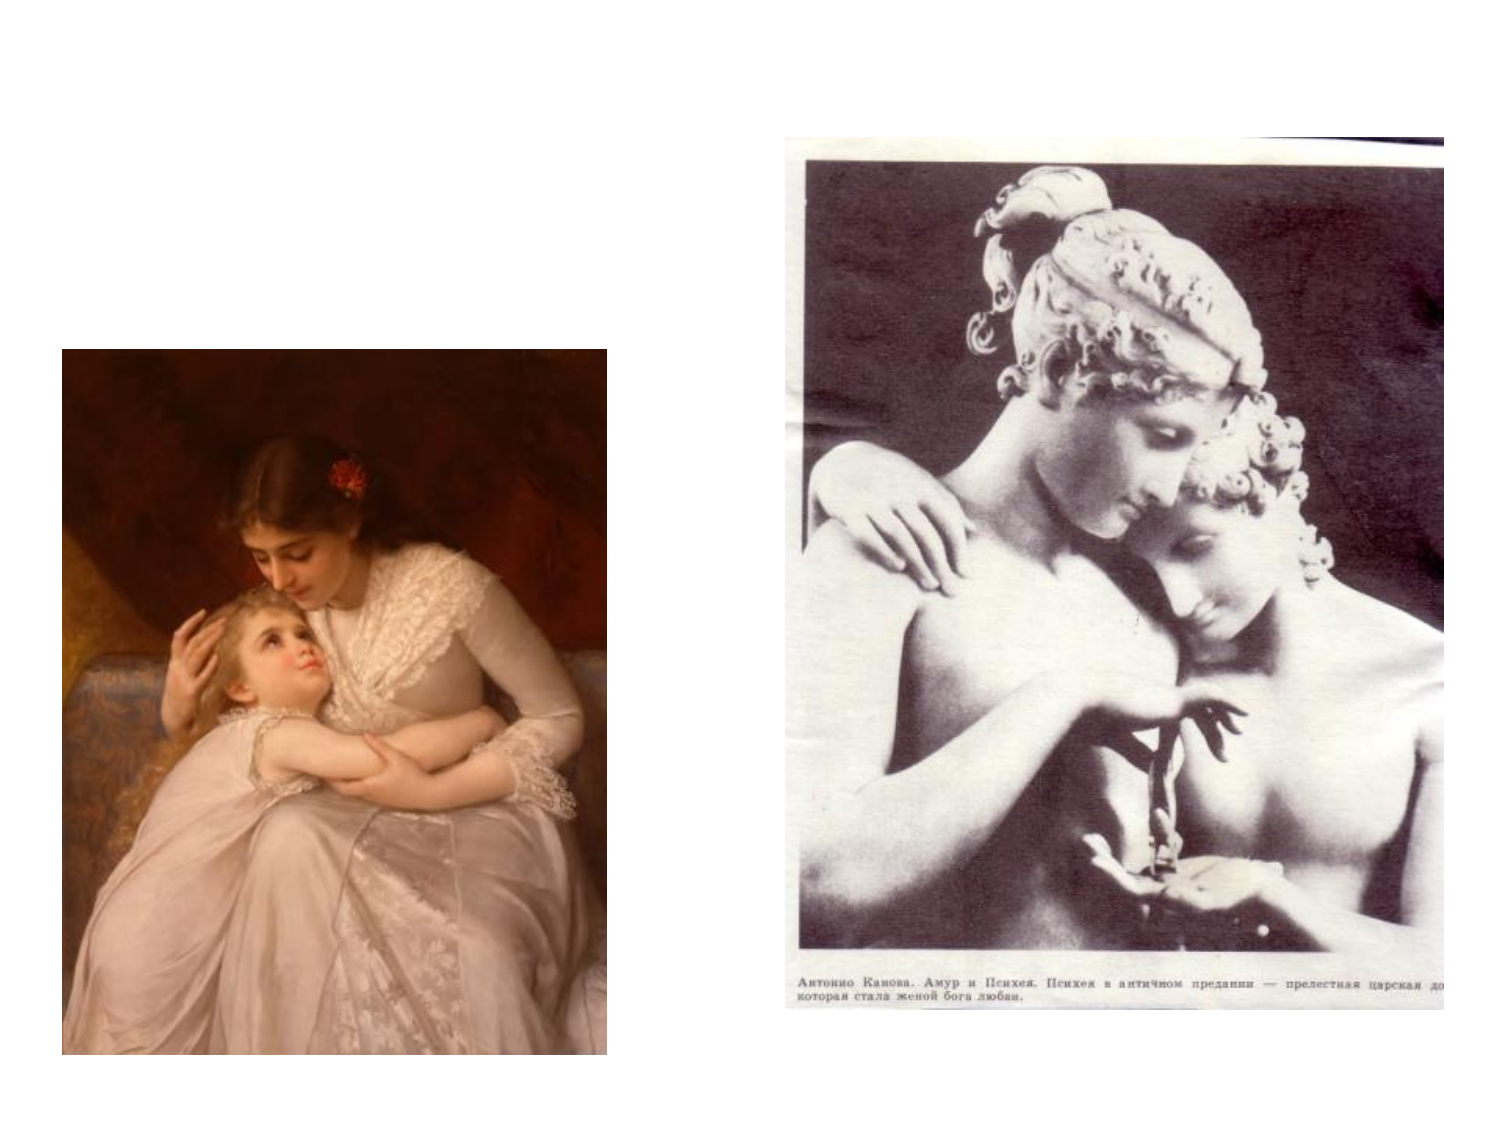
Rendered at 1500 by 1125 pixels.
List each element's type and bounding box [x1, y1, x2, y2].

picture [785, 136, 1444, 1010]
picture [62, 349, 607, 1056]
